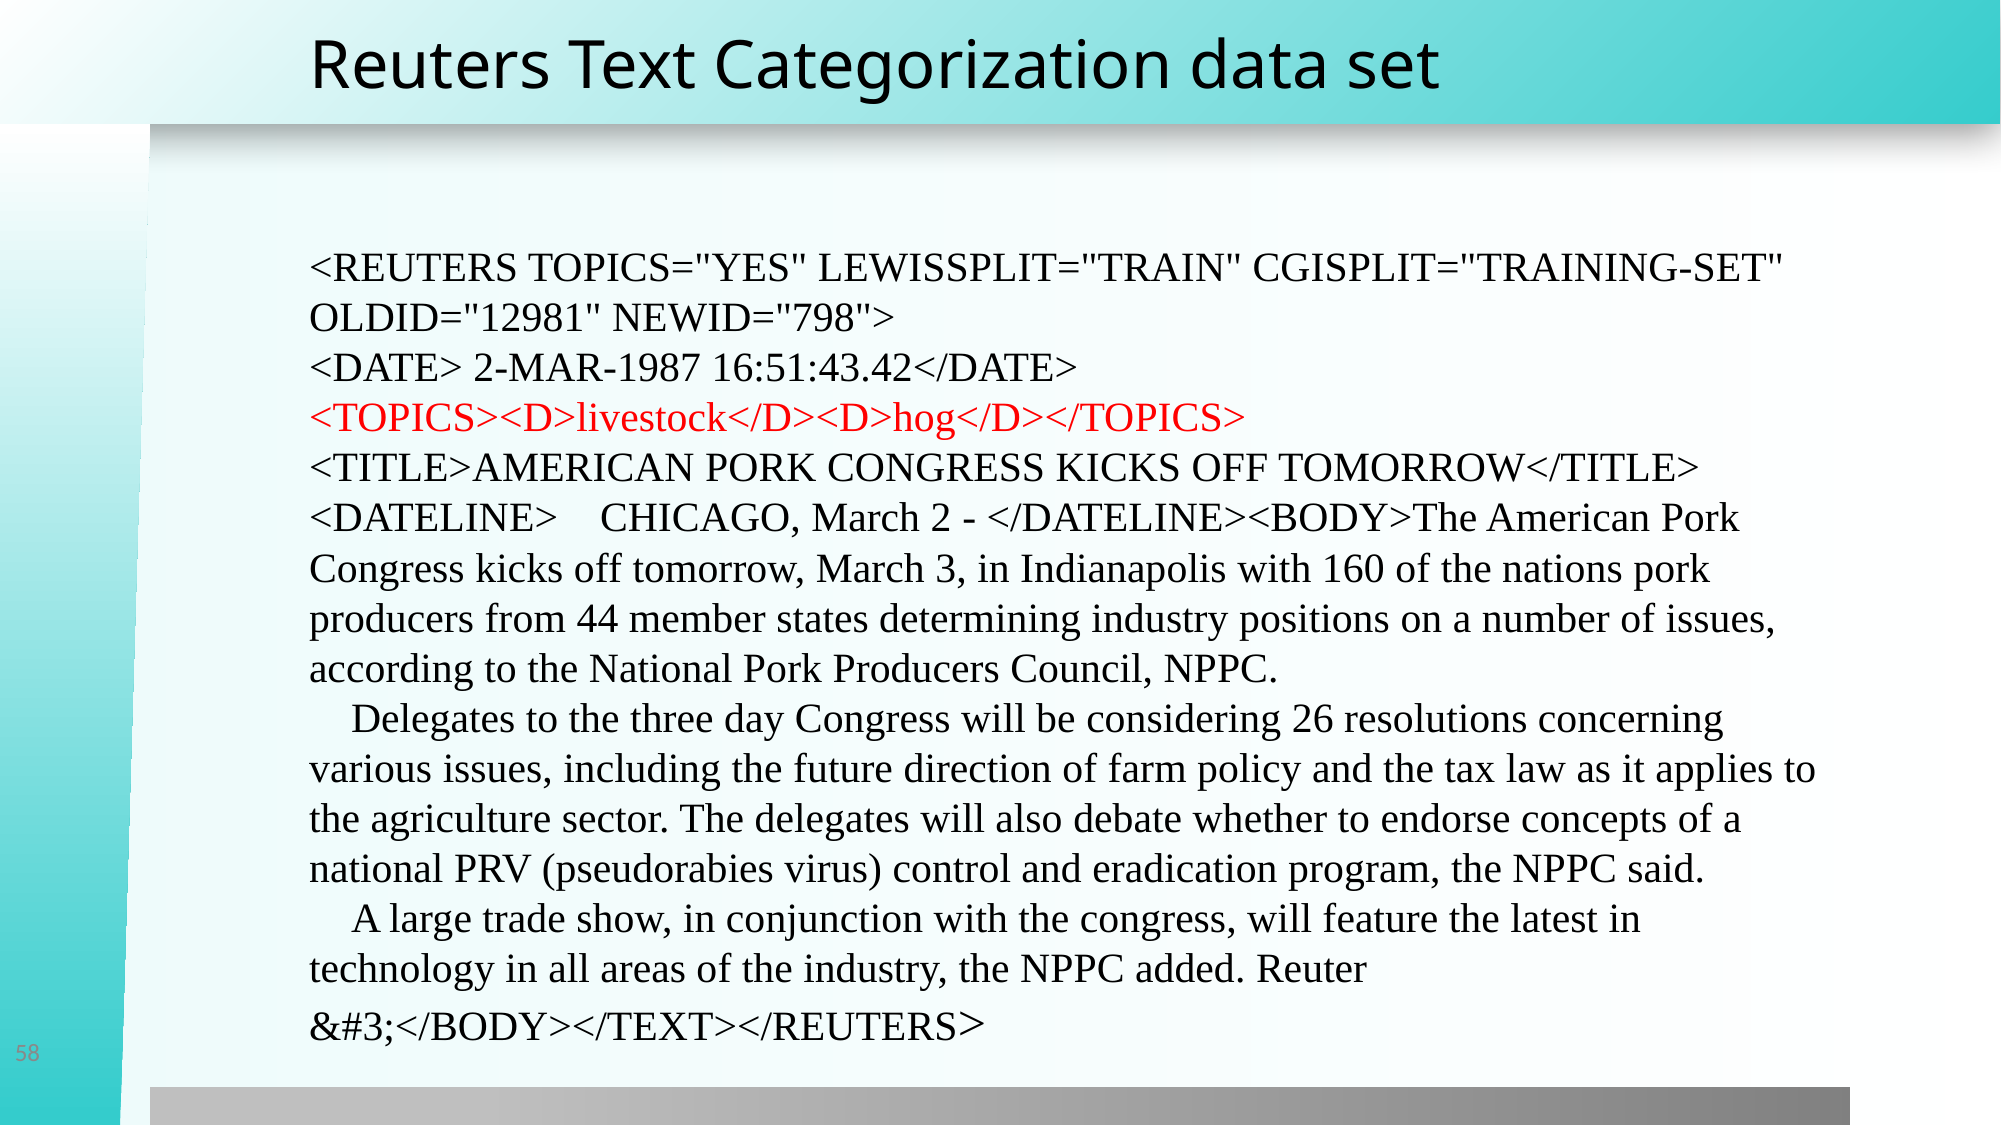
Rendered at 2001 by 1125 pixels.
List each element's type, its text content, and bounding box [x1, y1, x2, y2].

slide_number 58 [0, 1029, 325, 1105]
text_box <REUTERS TOPICS="YES" LEWISSPLIT="TRAIN" CGISPLIT="TRAINING-SET" OLDID="12981" NEWID="798"> <DATE> 2-MAR-1987 16:51:43.42</DATE> <TOPICS><D>livestock</D><D>hog</D></TOPICS> <TITLE>AMERICAN PORK CONGRESS KICKS OFF TOMORROW</TITLE> <DATELINE> CHICAGO, March 2 - </DATELINE><BODY>The American Pork Congress kicks off tomorrow, March 3, in Indianapolis with 160 of the nations pork producers from 44 member states determining industry positions on a number of issues, according to the National Pork Producers Council, NPPC. Delegates to the three day Congress will be considering 26 resolutions concerning various issues, including the future direction of farm policy and the tax law as it applies to the agriculture sector. The delegates will also debate whether to endorse concepts of a national PRV (pseudorabies virus) control and eradication program, the NPPC said. A large trade show, in conjunction with the congress, will feature the latest in technology in all areas of the industry, the NPPC added. Reuter &#3;</BODY></TEXT></REUTERS> [294, 232, 1844, 1058]
title Reuters Text Categorization data set [294, 0, 2000, 125]
